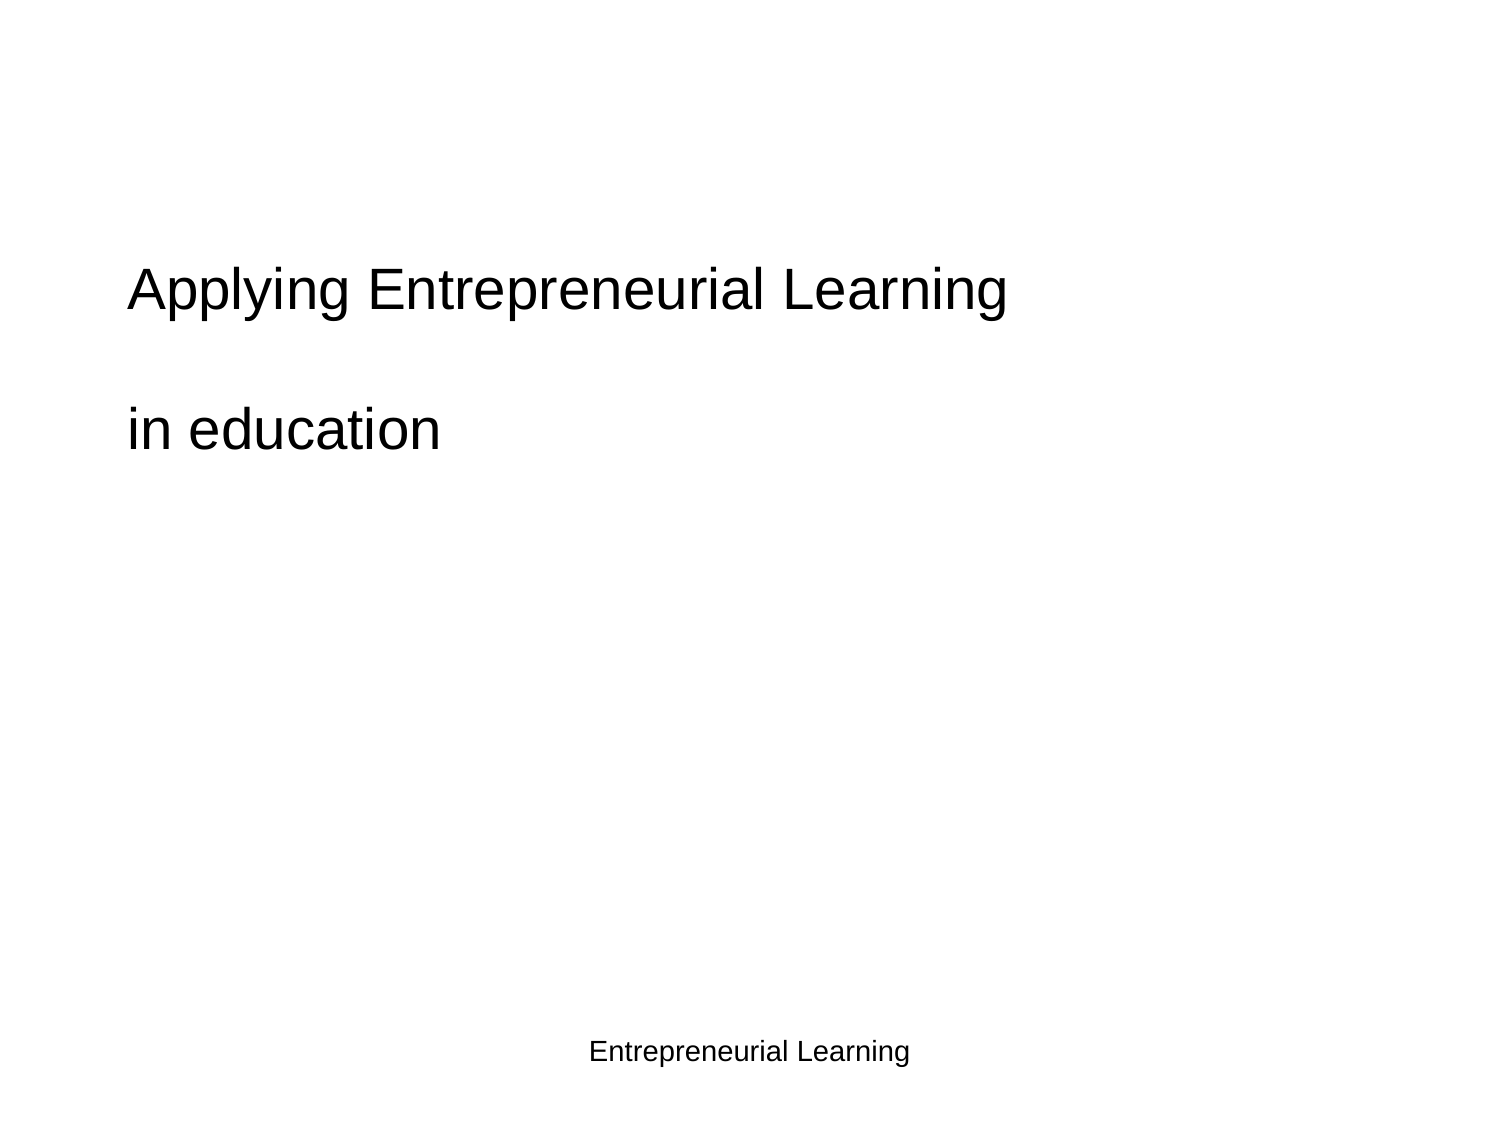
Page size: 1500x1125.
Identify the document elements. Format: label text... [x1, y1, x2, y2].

text_box Entrepreneurial Learning [512, 1024, 988, 1100]
title Applying Entrepreneurial Learning in education [112, 290, 1388, 421]
